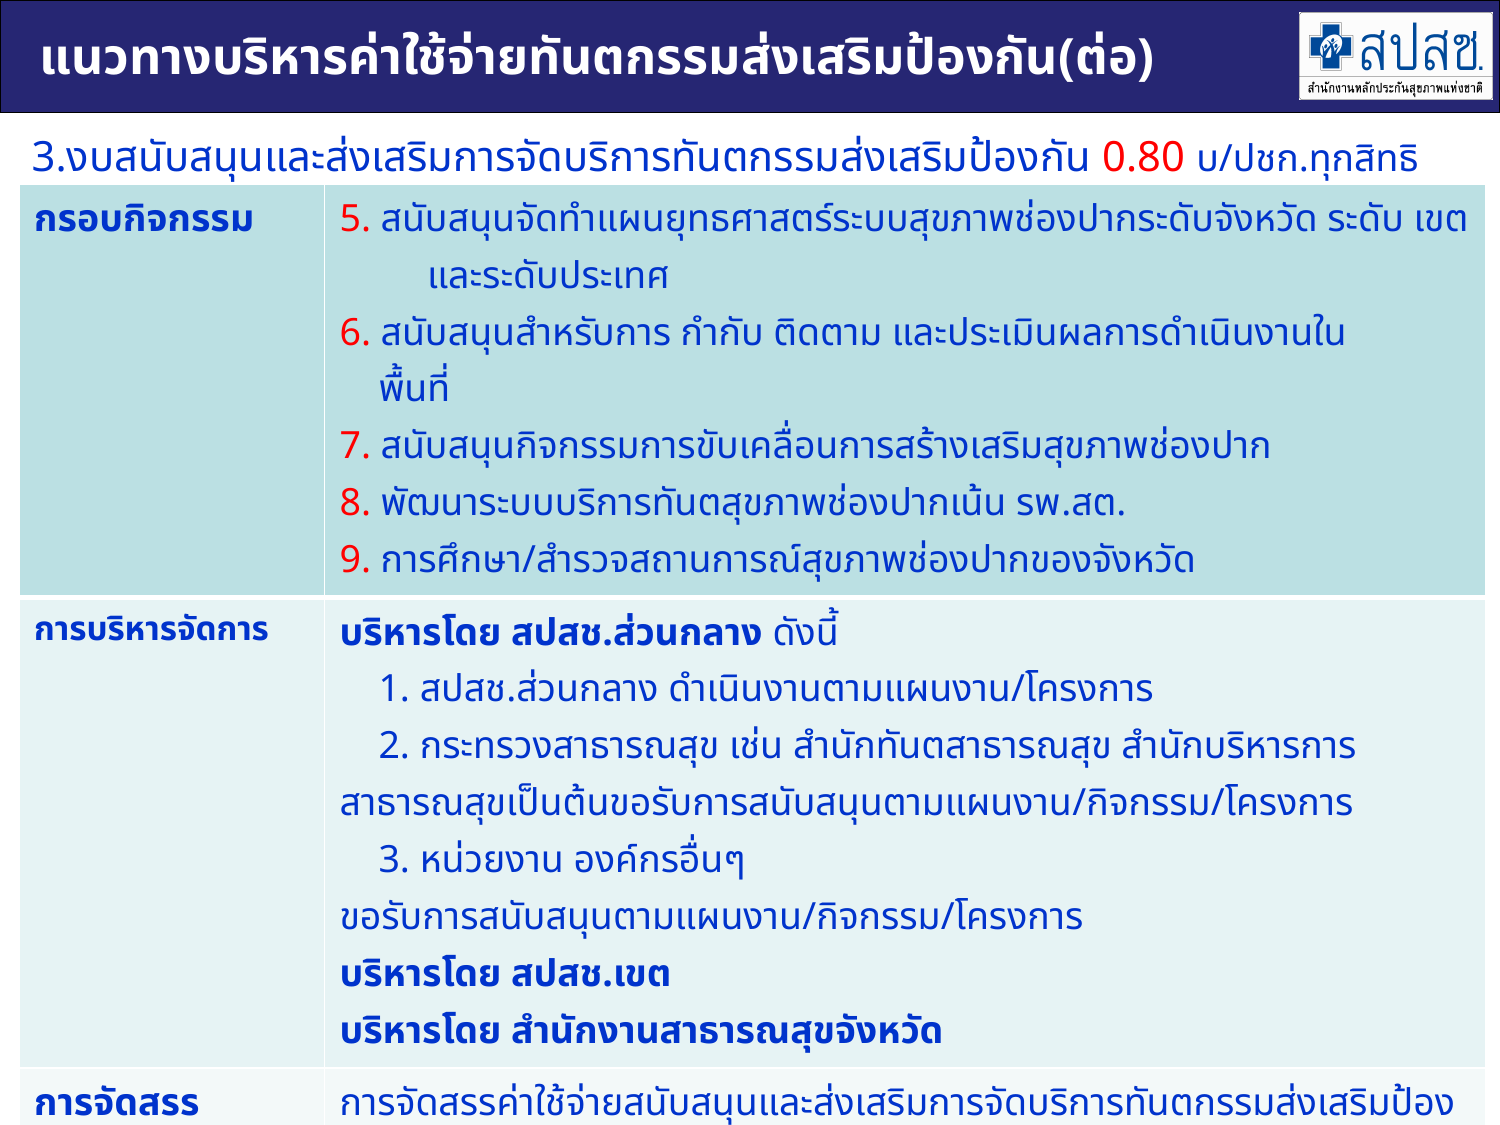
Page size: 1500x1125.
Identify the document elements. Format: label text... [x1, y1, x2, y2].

table_cell การจัดสรรค่าใช้จ่ายสนับสนุนและส่งเสริมการจัดบริการทันตกรรมส่งเสริมป้องกันแก่สปสช.สาขาจังหวัดให้บูรณาการไปพร้อมกับการจัดสรรค่าใช้จ่ายสนับสนุนและส่งเสริมการจัดบริการปฐมภูมิ บริการสร้างเสริมสุขภาพและป้องกันโรค และบริการการแพทย์แผนไทย [325, 1069, 1485, 1125]
picture [1299, 12, 1493, 100]
list 3.งบสนับสนุนและส่งเสริมการจัดบริการทันตกรรมส่งเสริมป้องกัน 0.80 บ/ปชก.ทุกสิทธิ [16, 111, 1479, 1115]
table_cell การจัดสรร [20, 1069, 324, 1125]
table_cell การบริหารจัดการ [20, 600, 324, 1067]
table_header กรอบกิจกรรม [20, 185, 324, 595]
title แนวทางบริหารค่าใช้จ่ายทันตกรรมส่งเสริมป้องกัน(ต่อ) [24, 4, 1288, 105]
table_header 5. สนับสนุนจัดทำแผนยุทธศาสตร์ระบบสุขภาพช่องปากระดับจังหวัด ระดับ เขต และระดับประเทศ 6. สนับสนุนสำหรับการ กำกับ ติดตาม และประเมินผลการดำเนินงานใน พื้นที่ 7. สนับสนุนกิจกรรมการขับเคลื่อนการสร้างเสริมสุขภาพช่องปาก 8. พัฒนาระบบบริการทันตสุขภาพช่องปากเน้น รพ.สต. 9. การศึกษา/สำรวจสถานการณ์สุขภาพช่องปากของจังหวัด [325, 185, 1485, 595]
table_cell บริหารโดย สปสช.ส่วนกลาง ดังนี้ 1. สปสช.ส่วนกลาง ดำเนินงานตามแผนงาน/โครงการ 2. กระทรวงสาธารณสุข เช่น สำนักทันตสาธารณสุข สำนักบริหารการสาธารณสุขเป็นต้นขอรับการสนับสนุนตามแผนงาน/กิจกรรม/โครงการ 3. หน่วยงาน องค์กรอื่นๆ ขอรับการสนับสนุนตามแผนงาน/กิจกรรม/โครงการ บริหารโดย สปสช.เขต บริหารโดย สำนักงานสาธารณสุขจังหวัด [325, 600, 1485, 1067]
